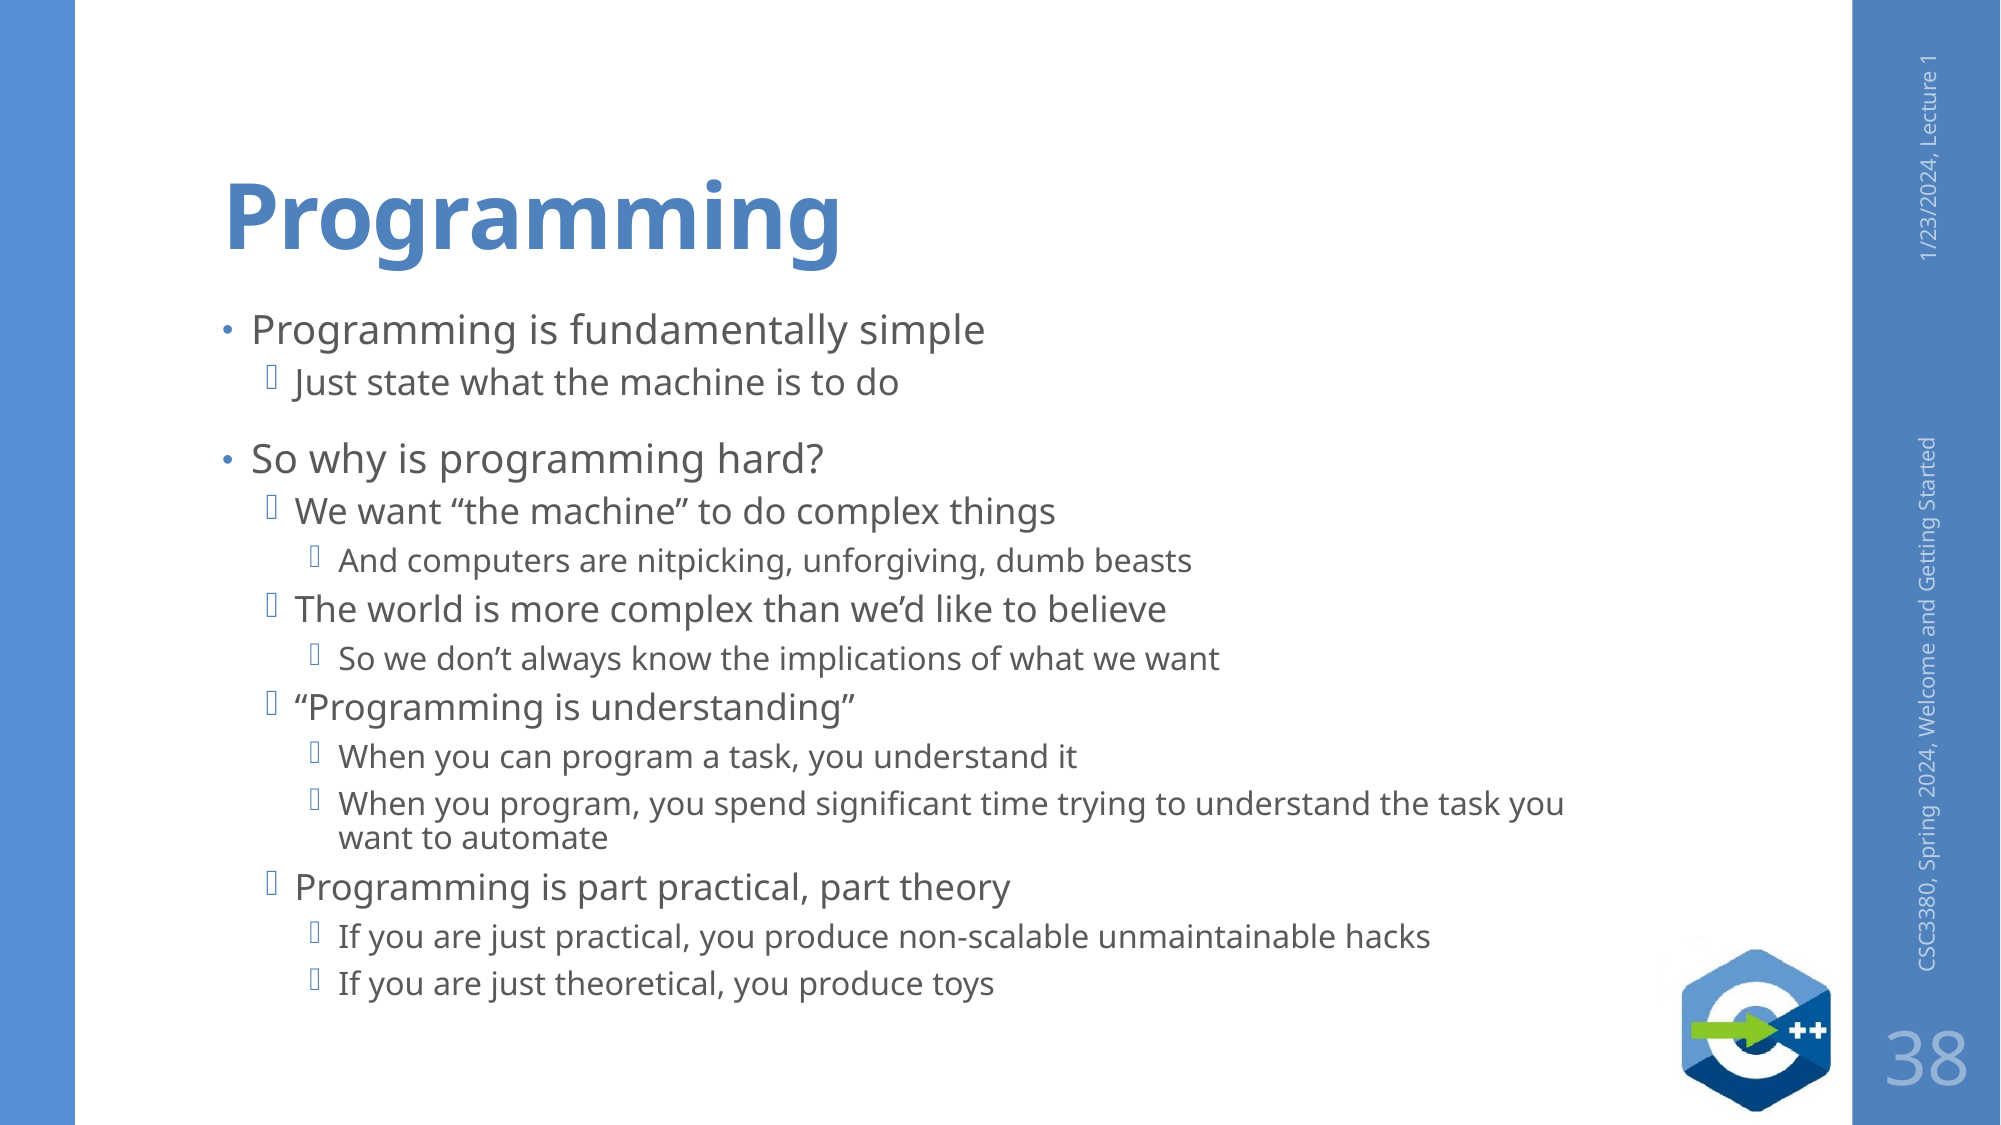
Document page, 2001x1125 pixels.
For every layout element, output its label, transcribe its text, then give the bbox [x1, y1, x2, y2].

slide_number 38 [1852, 1012, 2000, 1110]
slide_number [1897, 37, 1958, 351]
picture [1661, 936, 1851, 1125]
title Programming [206, 48, 1797, 278]
list Programming is fundamentally simple Just state what the machine is to do So why is programming hard? We want “the machine” to do complex things And computers are nitpicking, unforgiving, dumb beasts The world is more complex than we’d like to believe So we don’t always know the implications of what we want “Programming is understanding” When you can program a task, you understand it When you program, you spend significant time trying to understand the task you want to automate Programming is part practical, part theory If you are just practical, you produce non-scalable unmaintainable hacks If you are just theoretical, you produce toys [206, 299, 1617, 1014]
footer CSC3380, Spring 2024, Welcome and Getting Started [1897, 400, 1958, 988]
